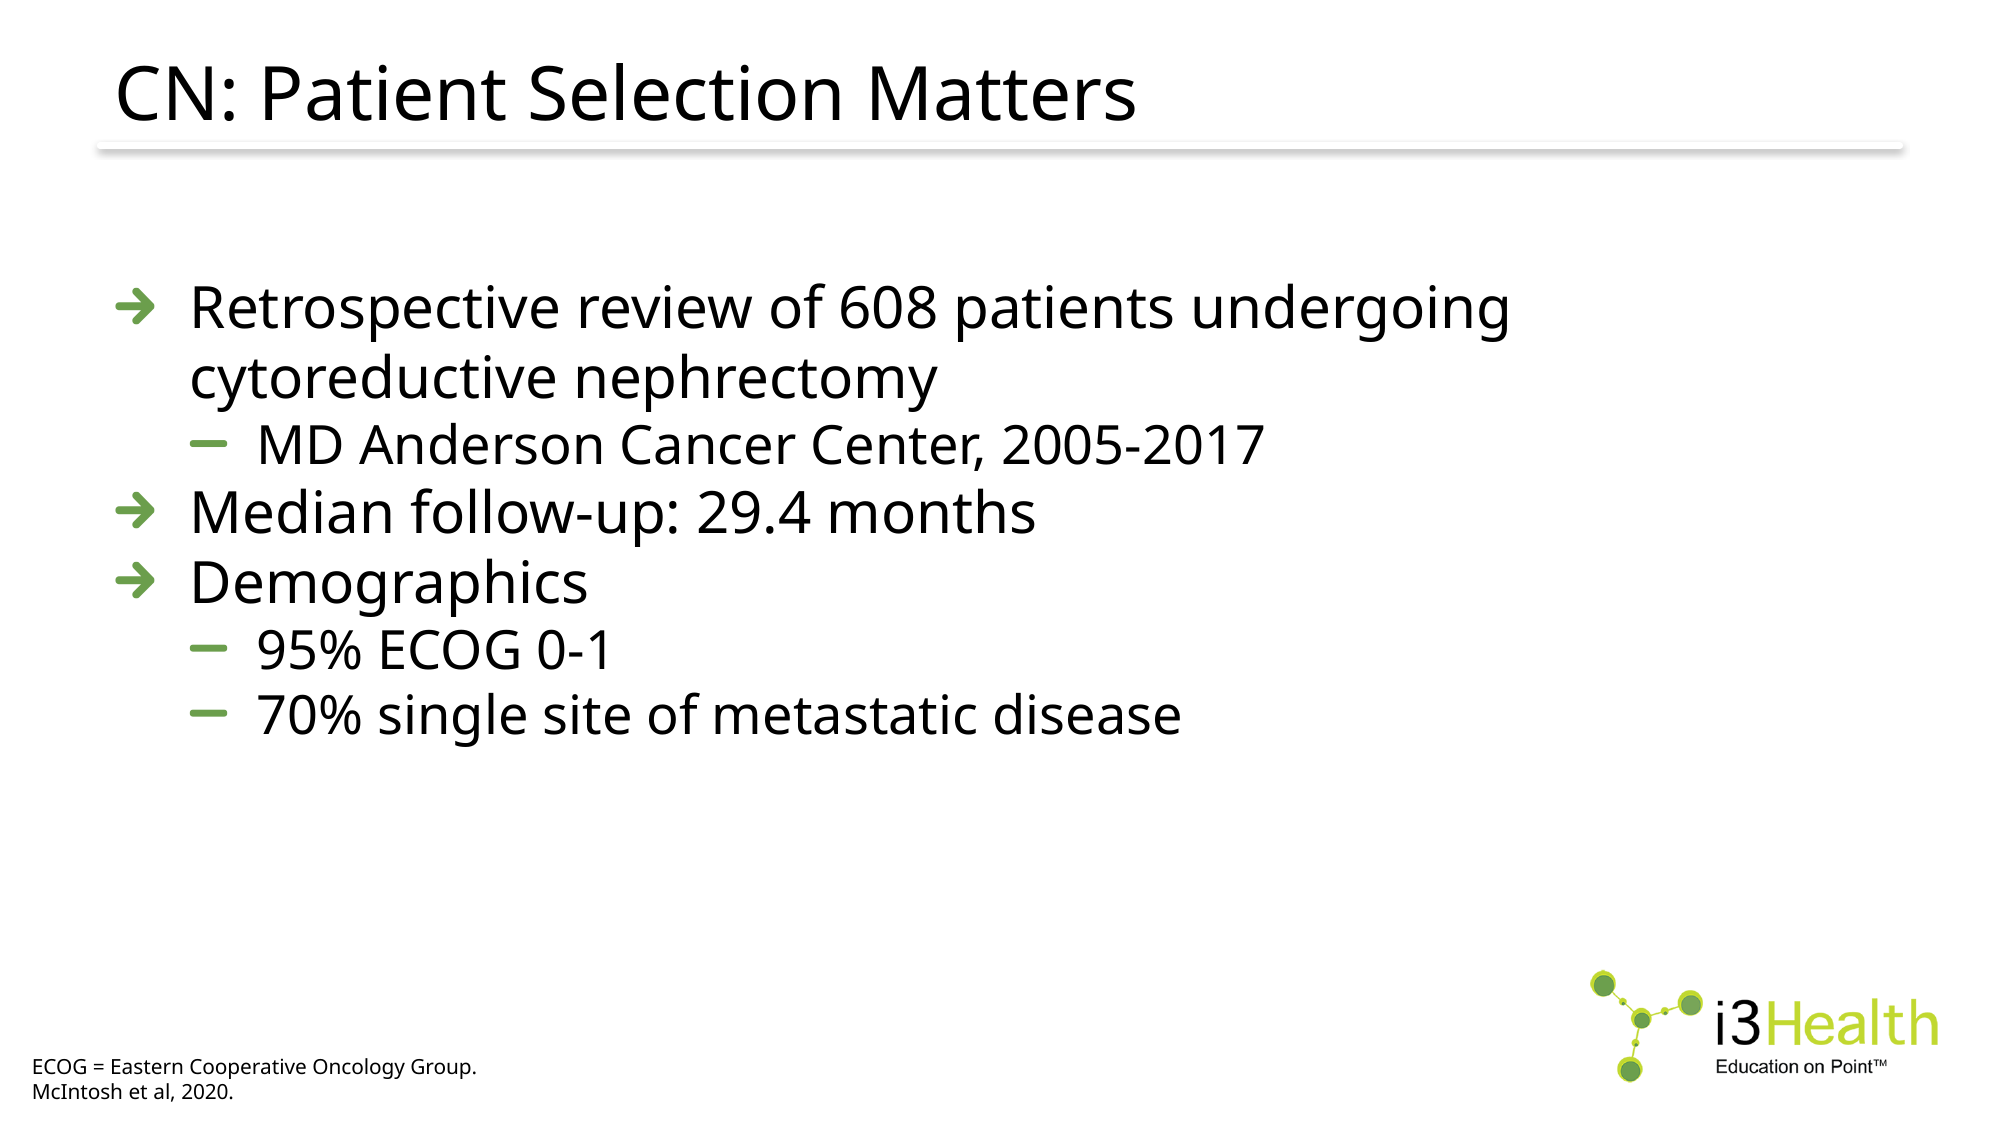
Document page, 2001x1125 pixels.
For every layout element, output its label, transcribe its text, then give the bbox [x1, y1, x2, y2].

picture [189, 424, 228, 462]
list Retrospective review of 608 patients undergoing cytoreductive nephrectomy MD Anderson Cancer Center, 2005-2017 Median follow-up: 29.4 months Demographics 95% ECOG 0-1 70% single site of metastatic disease [99, 263, 1900, 981]
picture [114, 285, 156, 327]
title CN: Patient Selection Matters [99, 38, 1900, 145]
picture [189, 628, 228, 667]
picture [114, 559, 156, 601]
picture [1575, 952, 1956, 1109]
list ECOG = Eastern Cooperative Oncology Group. McIntosh et al, 2020. [31, 1053, 483, 1104]
picture [189, 693, 228, 732]
picture [114, 489, 156, 531]
